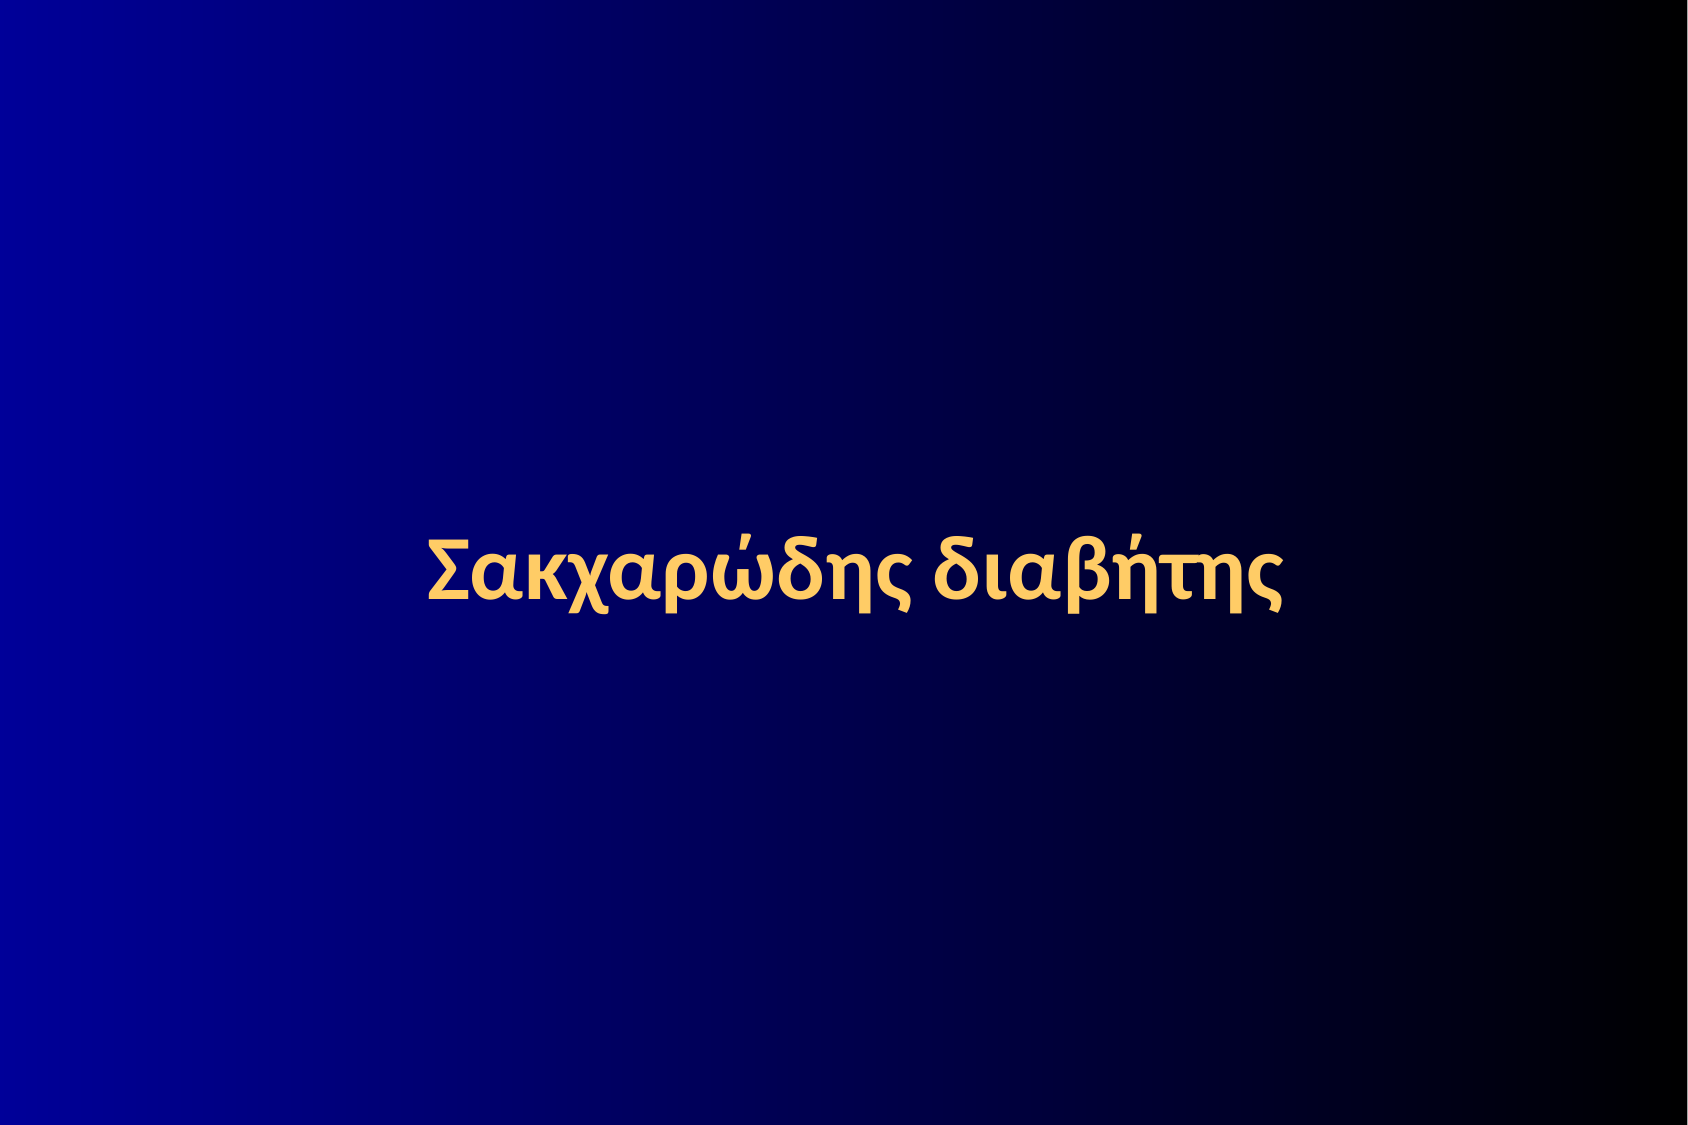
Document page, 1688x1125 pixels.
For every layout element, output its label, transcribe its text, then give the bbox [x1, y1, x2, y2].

title Σακχαρώδης διαβήτης [74, 99, 1638, 1026]
